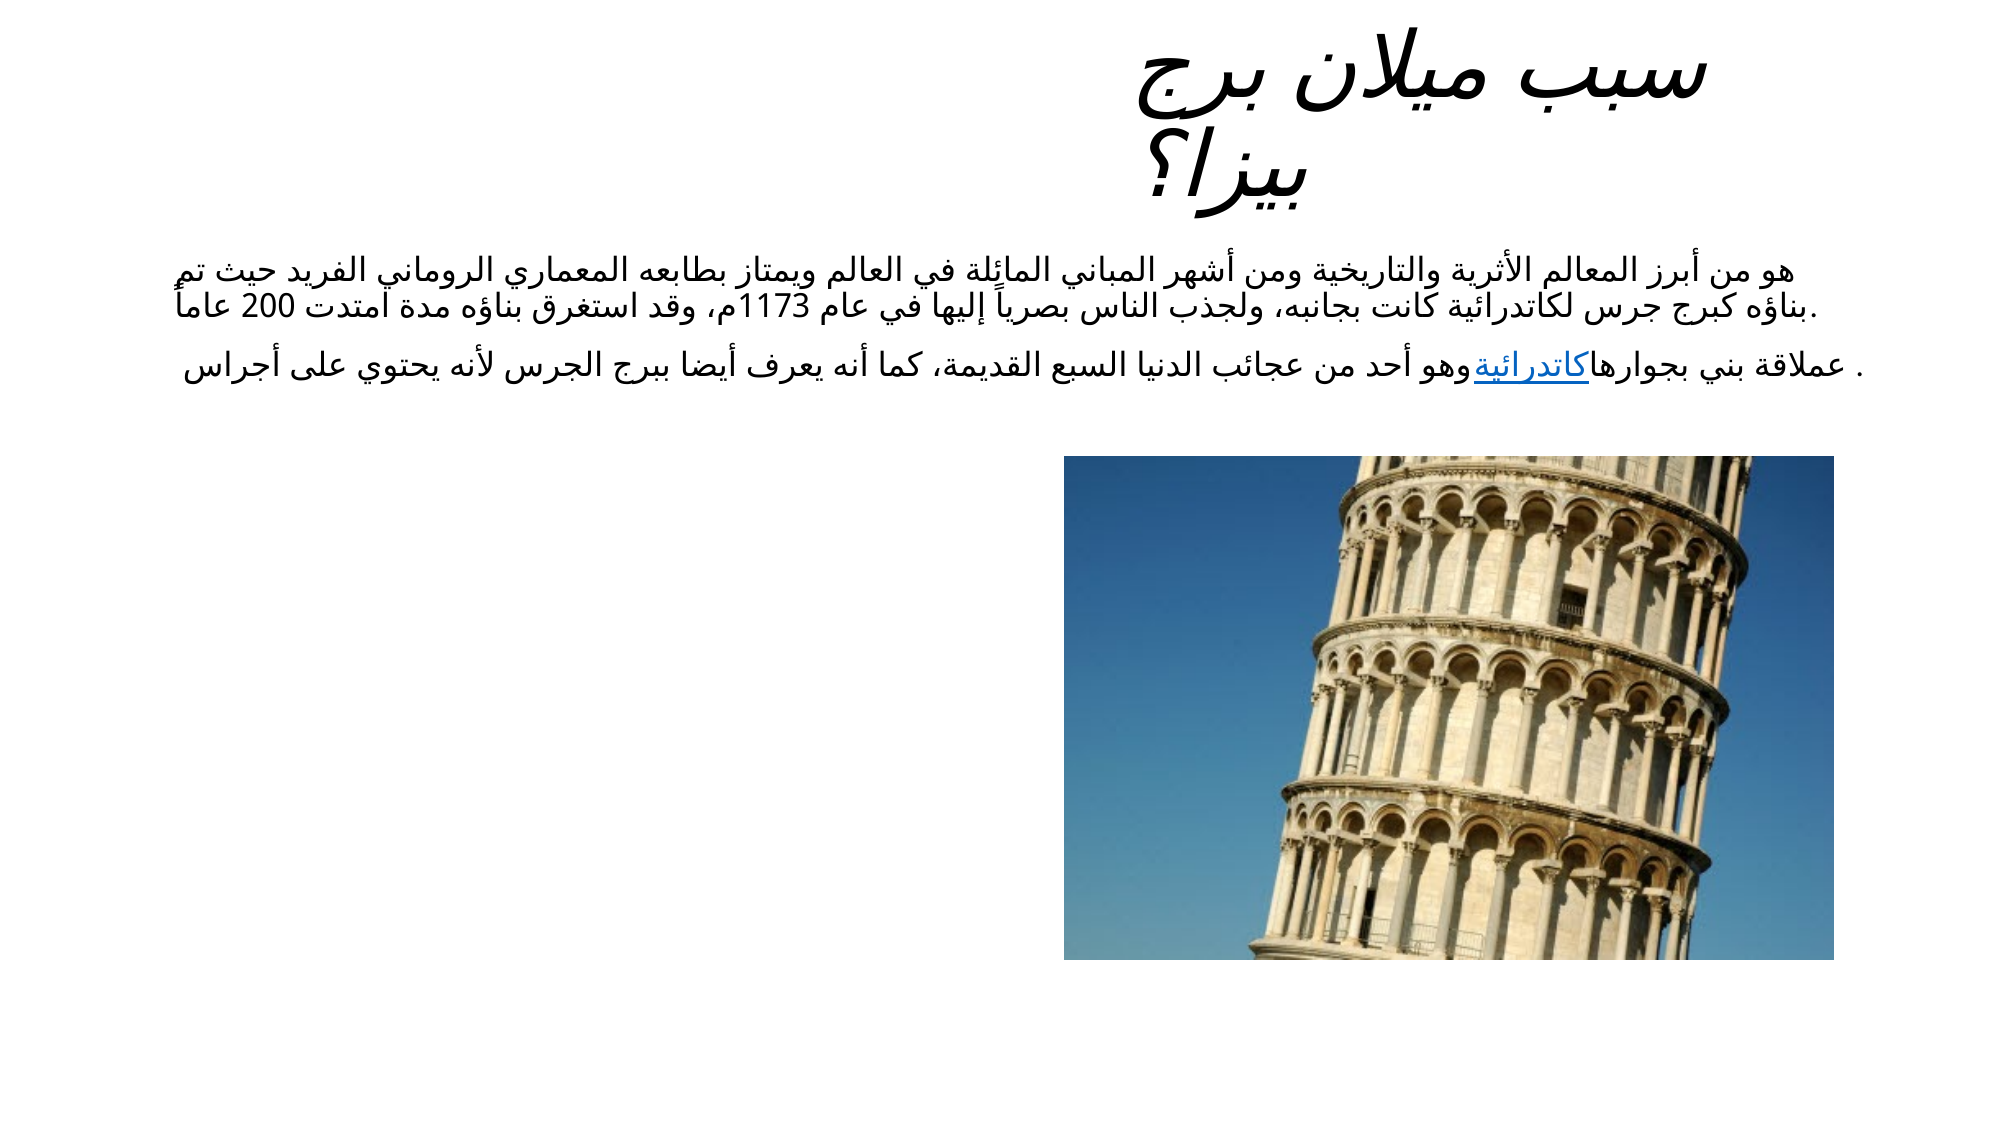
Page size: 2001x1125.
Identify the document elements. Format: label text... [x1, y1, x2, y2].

list هو من أبرز المعالم الأثرية والتاريخية ومن أشهر المباني المائلة في العالم ويمتاز بطابعه المعماري الروماني الفريد حيث تم بناؤه كبرج جرس لكاتدرائية كانت بجانبه، ولجذب الناس بصرياً إليها في عام 1173م، وقد استغرق بناؤه مدة امتدت 200 عاماً. وهو أحد من عجائب الدنيا السبع القديمة، كما أنه يعرف أيضا ببرج الجرس لأنه يحتوي على أجراس كاتدرائية عملاقة بني بجوارها. [159, 245, 1885, 960]
picture [1063, 456, 1834, 960]
title سبب ميلان برج بيزا؟ [1115, 8, 1885, 227]
